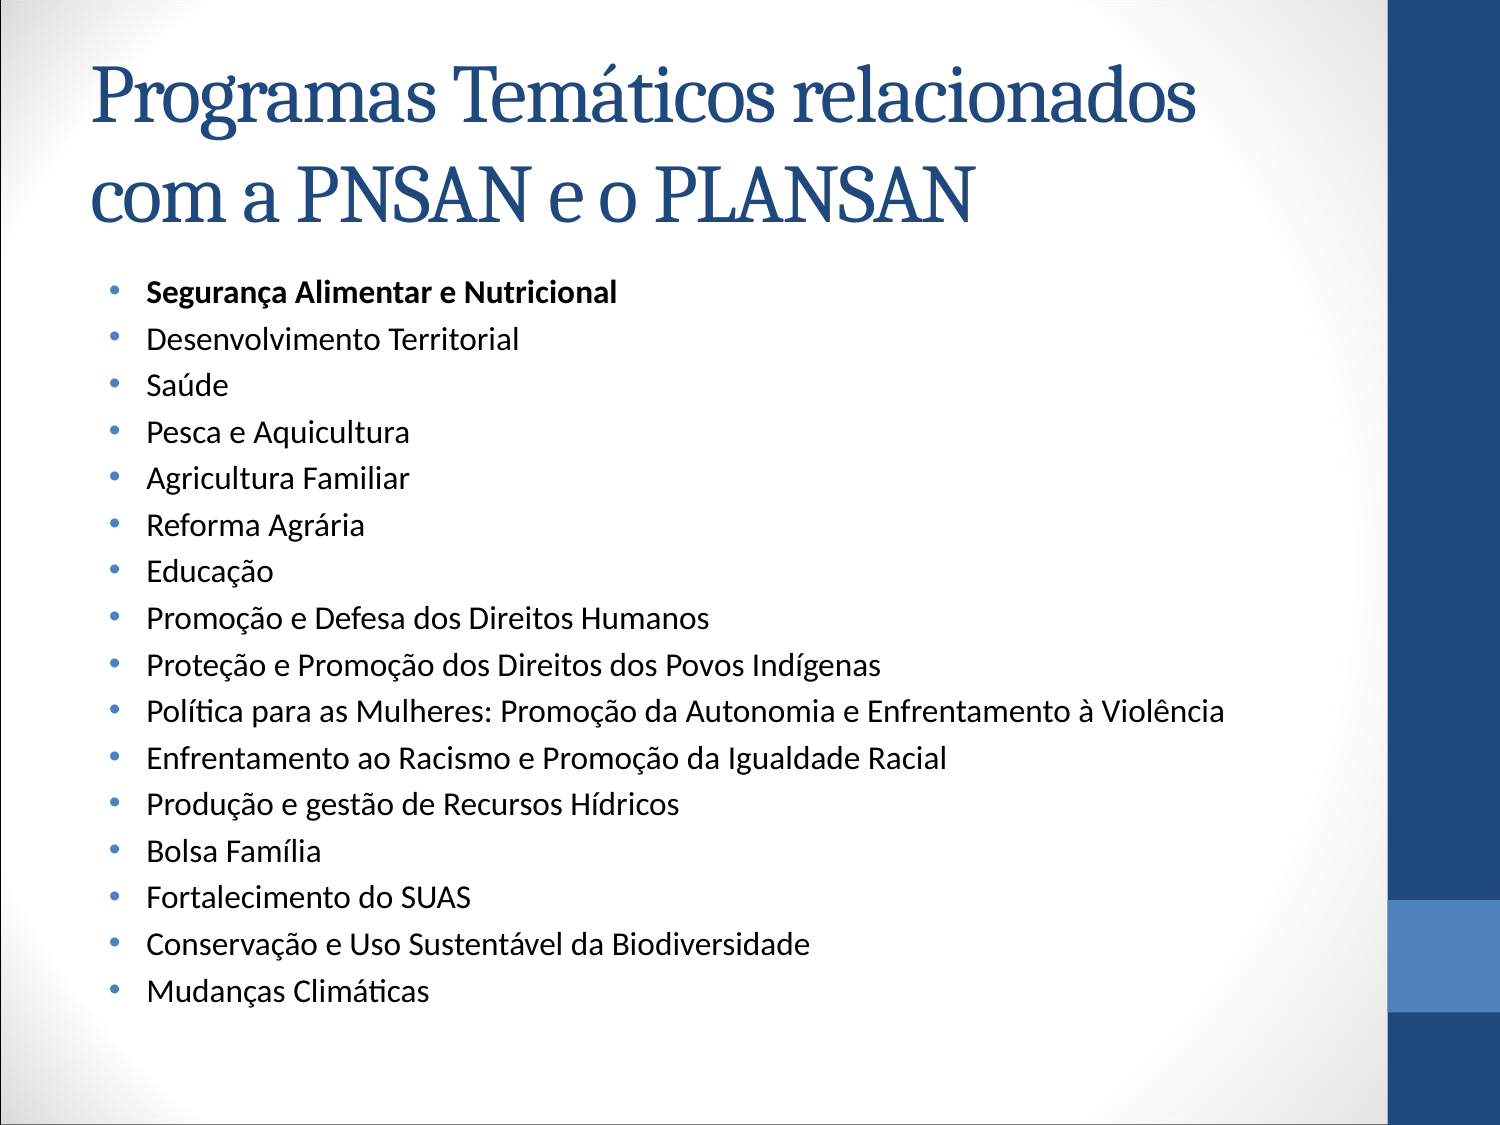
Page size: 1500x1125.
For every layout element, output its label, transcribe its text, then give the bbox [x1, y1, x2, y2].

title Programas Temáticos relacionados com a PNSAN e o PLANSAN [75, 45, 1325, 233]
list Segurança Alimentar e Nutricional Desenvolvimento Territorial Saúde Pesca e Aquicultura Agricultura Familiar Reforma Agrária Educação Promoção e Defesa dos Direitos Humanos Proteção e Promoção dos Direitos dos Povos Indígenas Política para as Mulheres: Promoção da Autonomia e Enfrentamento à Violência Enfrentamento ao Racismo e Promoção da Igualdade Racial Produção e gestão de Recursos Hídricos Bolsa Família Fortalecimento do SUAS Conservação e Uso Sustentável da Biodiversidade Mudanças Climáticas [74, 262, 1326, 1051]
picture [0, 0, 1387, 1125]
